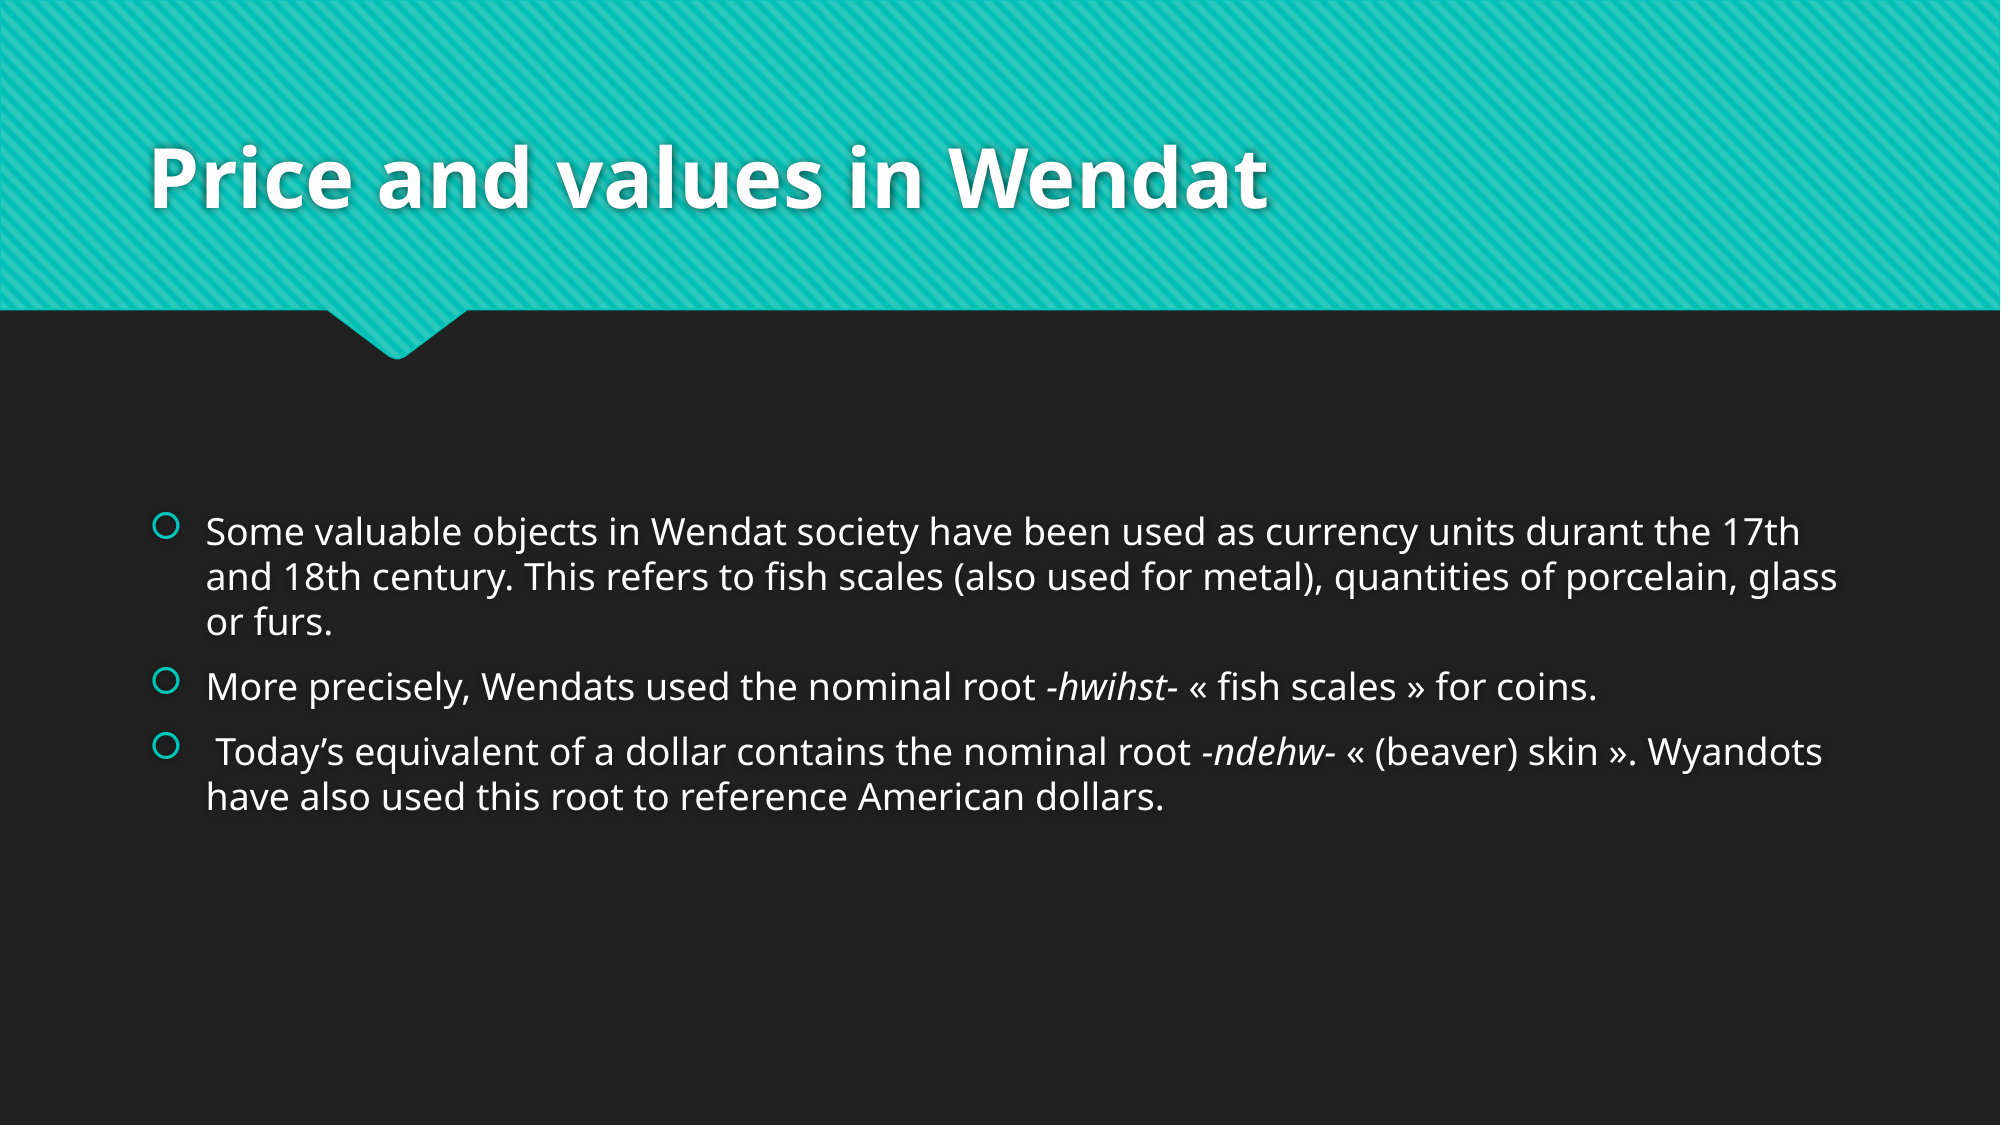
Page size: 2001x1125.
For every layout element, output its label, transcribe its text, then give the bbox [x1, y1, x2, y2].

title Price and values in Wendat [132, 73, 1868, 233]
list Some valuable objects in Wendat society have been used as currency units durant the 17th and 18th century. This refers to fish scales (also used for metal), quantities of porcelain, glass or furs. More precisely, Wendats used the nominal root -hwihst- « fish scales » for coins. Today’s equivalent of a dollar contains the nominal root -ndehw- « (beaver) skin ». Wyandots have also used this root to reference American dollars. [134, 364, 1866, 962]
